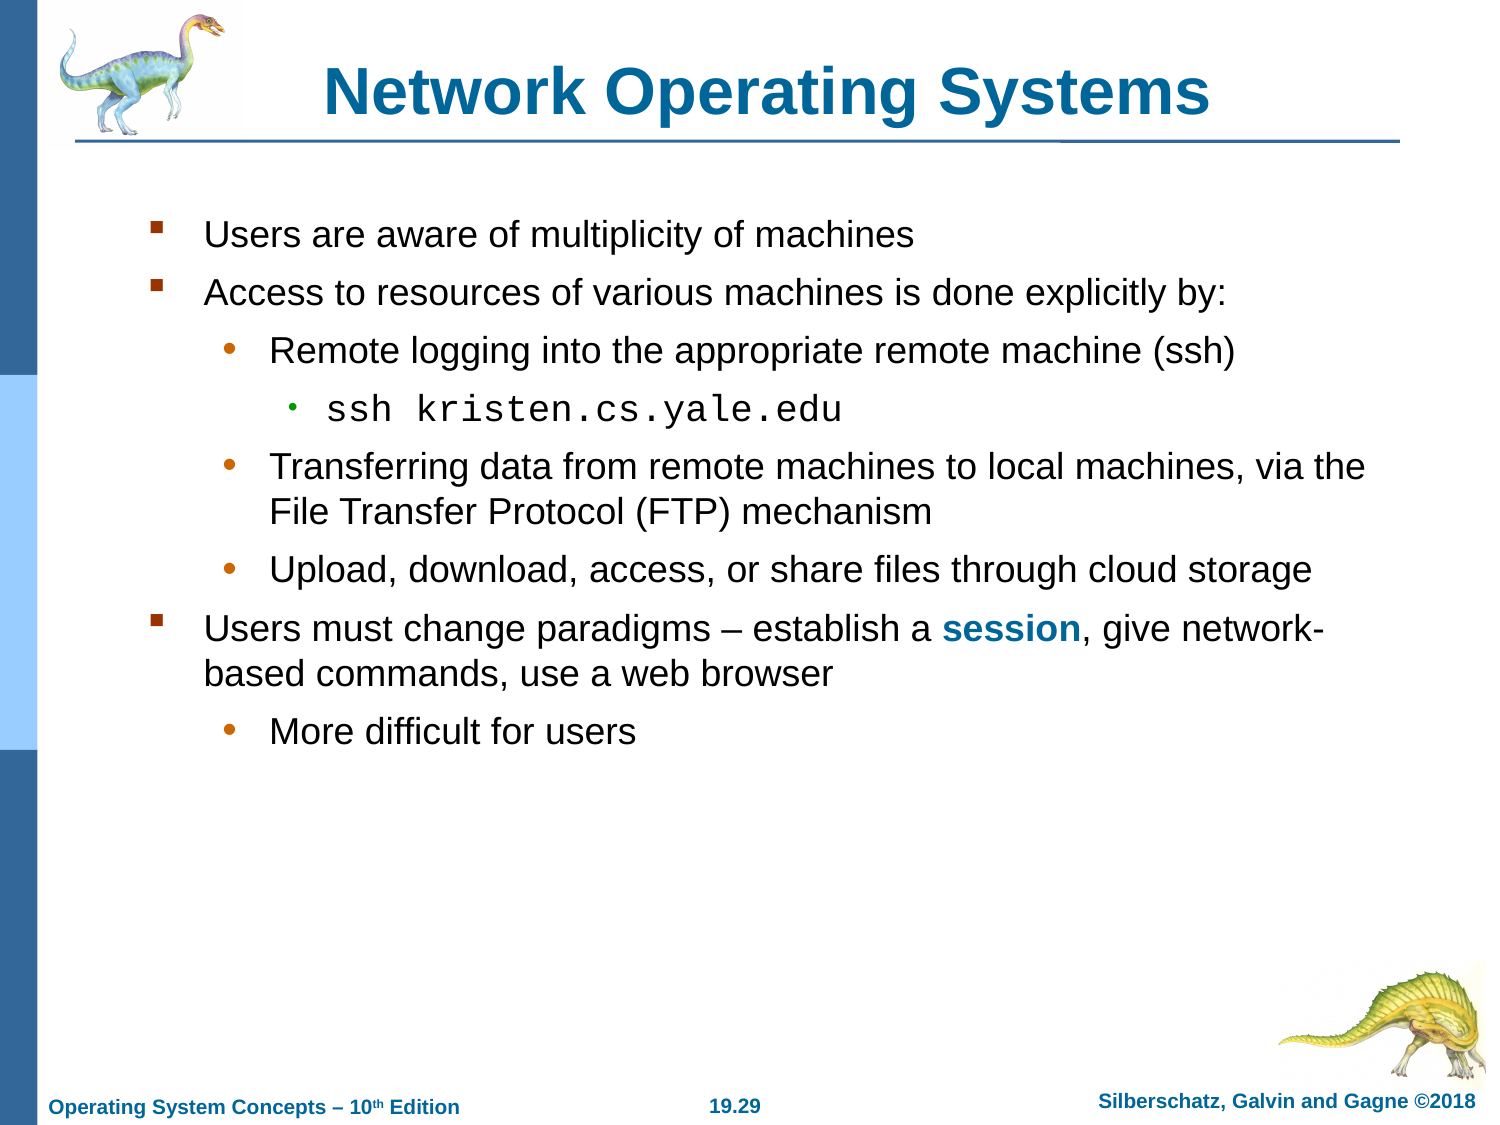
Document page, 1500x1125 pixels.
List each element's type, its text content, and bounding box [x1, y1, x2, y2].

picture [1275, 959, 1486, 1090]
picture [46, 0, 243, 149]
title Network Operating Systems [136, 41, 1400, 136]
list Users are aware of multiplicity of machines Access to resources of various machines is done explicitly by: Remote logging into the appropriate remote machine (ssh) ssh kristen.cs.yale.edu Transferring data from remote machines to local machines, via the File Transfer Protocol (FTP) mechanism Upload, download, access, or share files through cloud storage Users must change paradigms – establish a session, give network-based commands, use a web browser More difficult for users [132, 202, 1400, 946]
